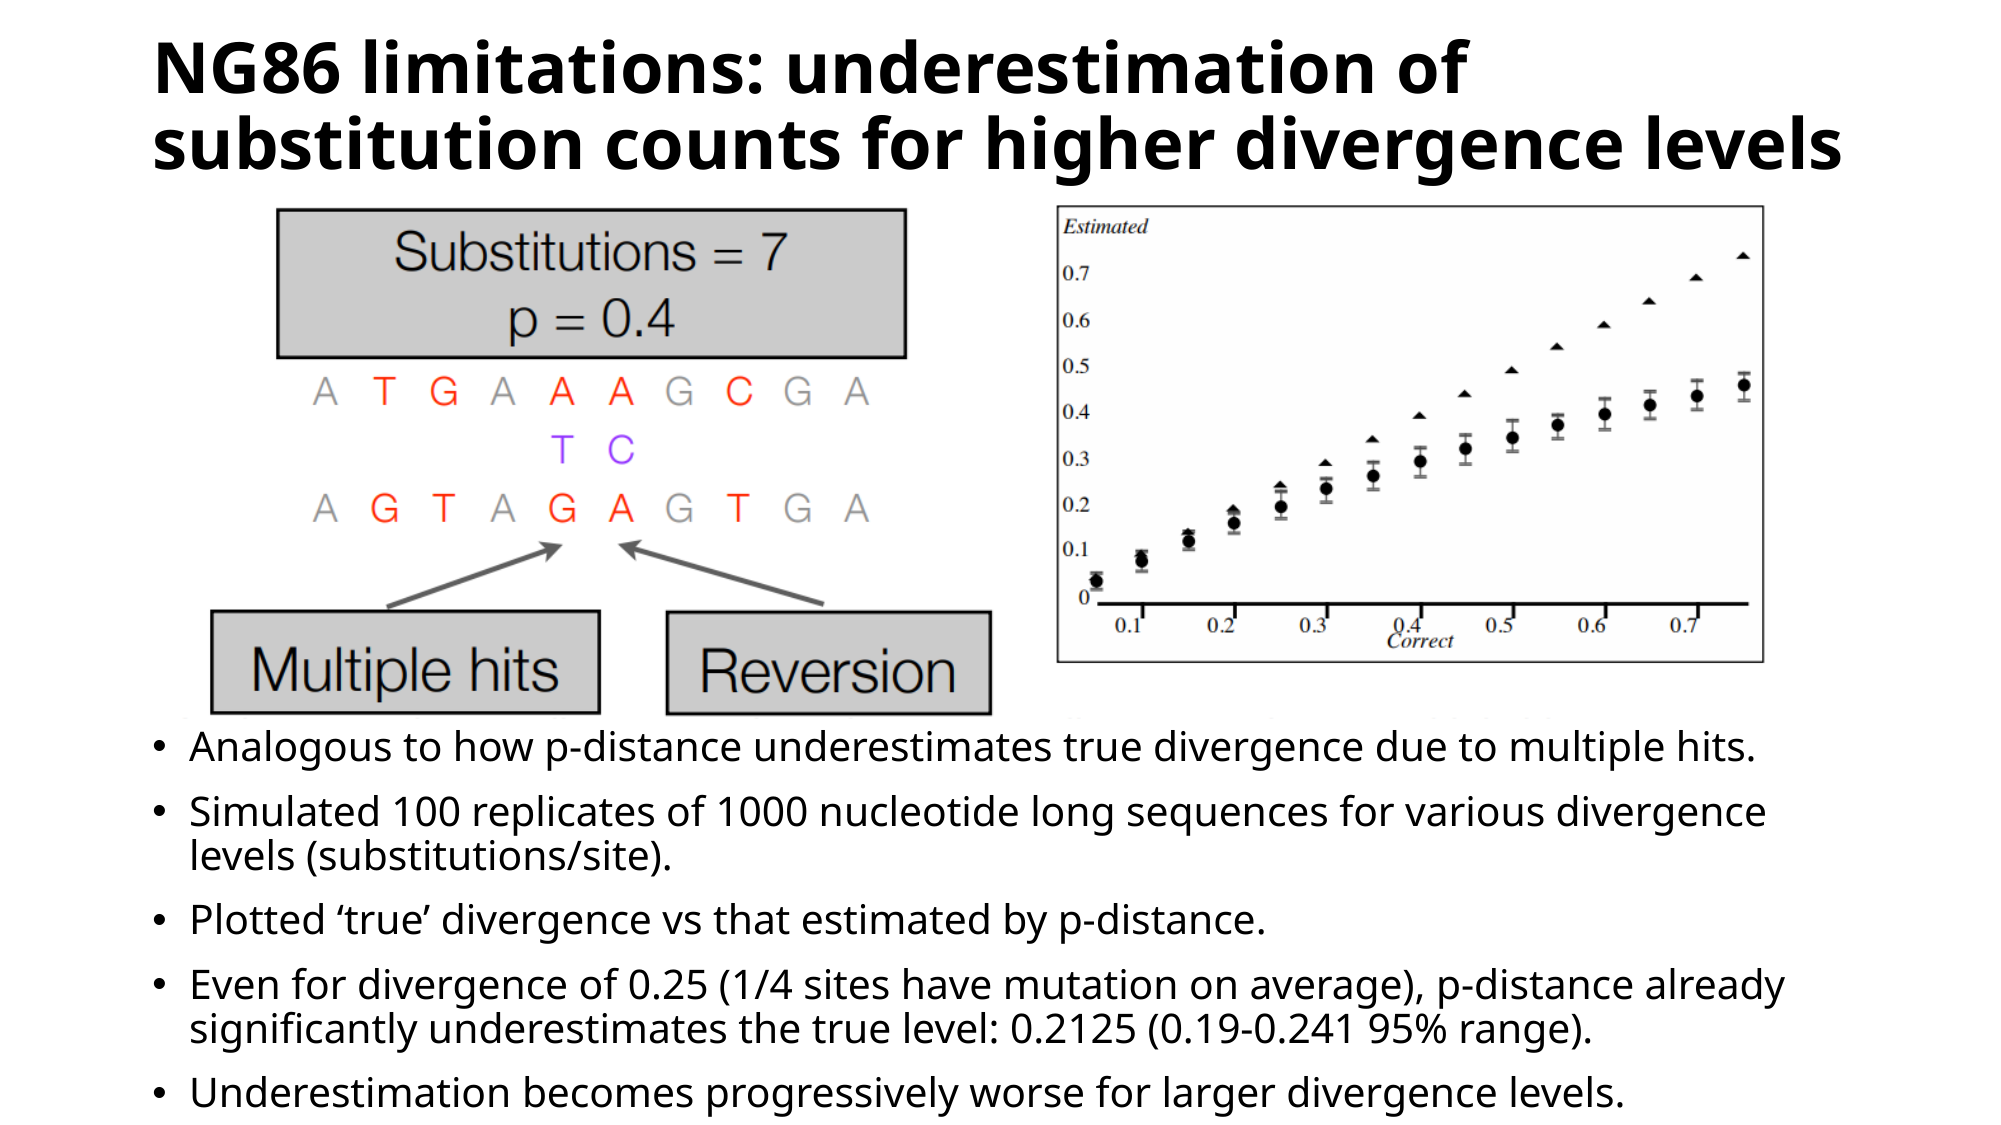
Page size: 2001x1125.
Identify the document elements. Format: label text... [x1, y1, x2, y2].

title NG86 limitations: underestimation of substitution counts for higher divergence levels [137, 0, 1863, 218]
picture [171, 204, 1770, 719]
list Analogous to how p-distance underestimates true divergence due to multiple hits. Simulated 100 replicates of 1000 nucleotide long sequences for various divergence levels (substitutions/site). Plotted ‘true’ divergence vs that estimated by p-distance. Even for divergence of 0.25 (1/4 sites have mutation on average), p-distance already significantly underestimates the true level: 0.2125 (0.19-0.241 95% range). Underestimation becomes progressively worse for larger divergence levels. [137, 718, 1863, 1125]
